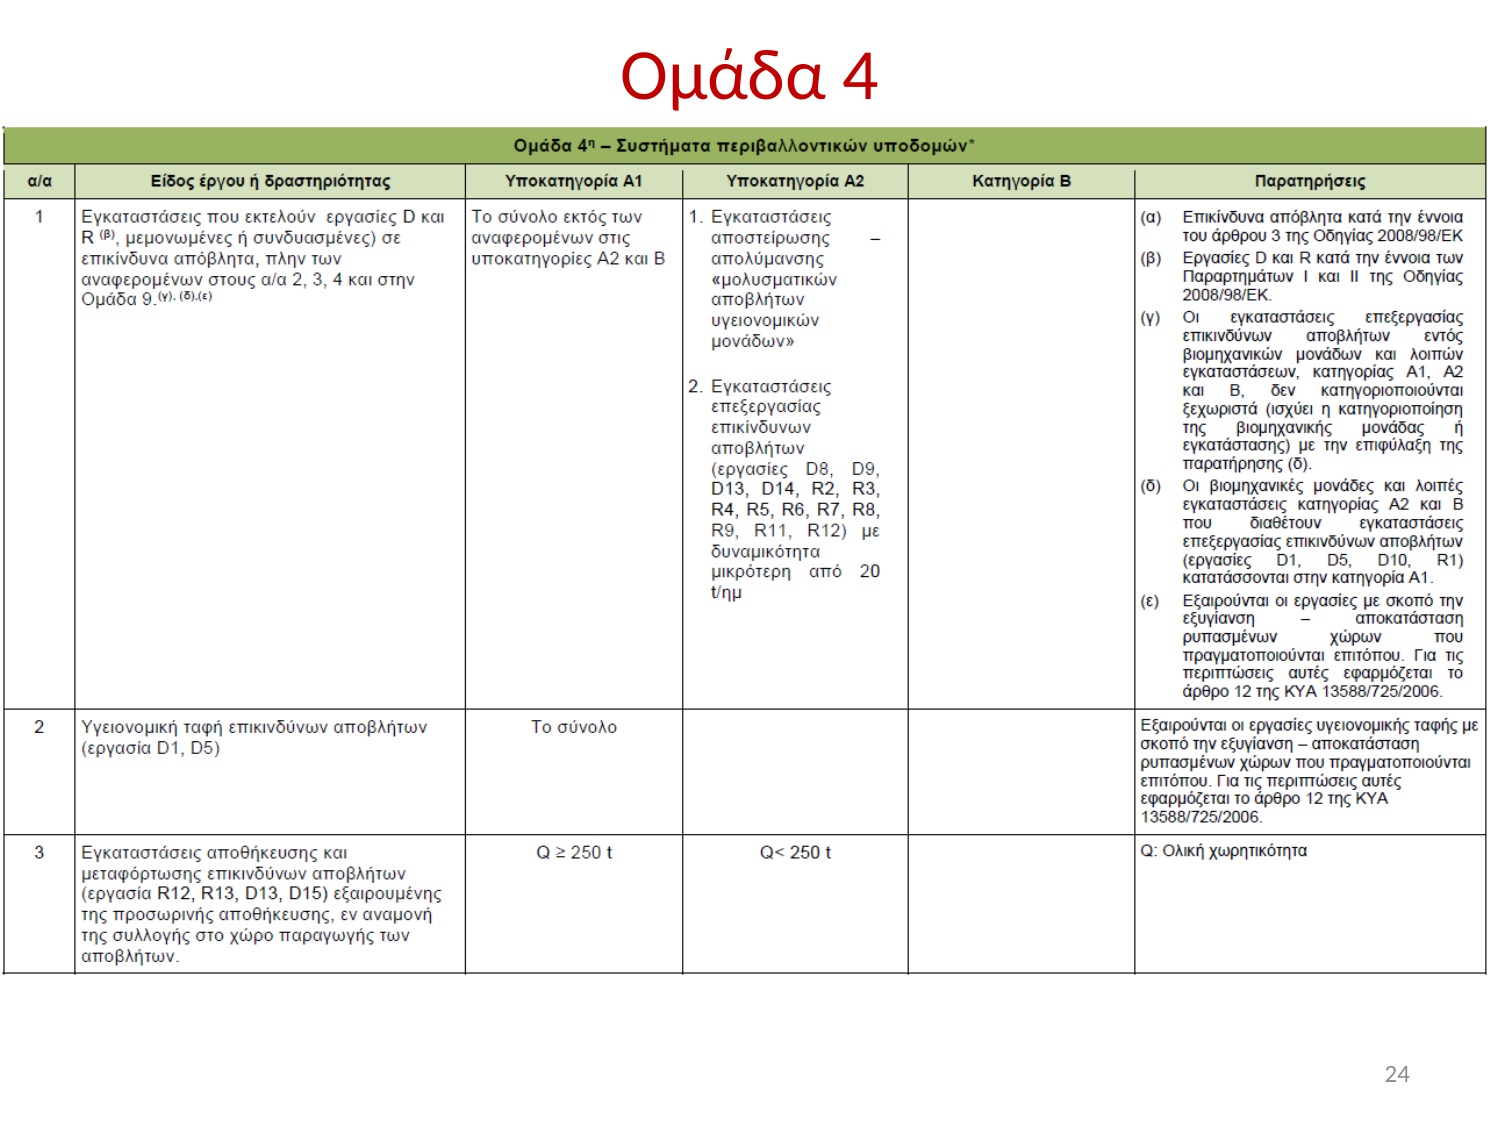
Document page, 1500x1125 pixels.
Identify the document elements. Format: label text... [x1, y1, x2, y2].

slide_number 24 [1074, 1042, 1425, 1103]
picture [0, 125, 1490, 977]
text_box Ομάδα 4 [74, 19, 1425, 123]
